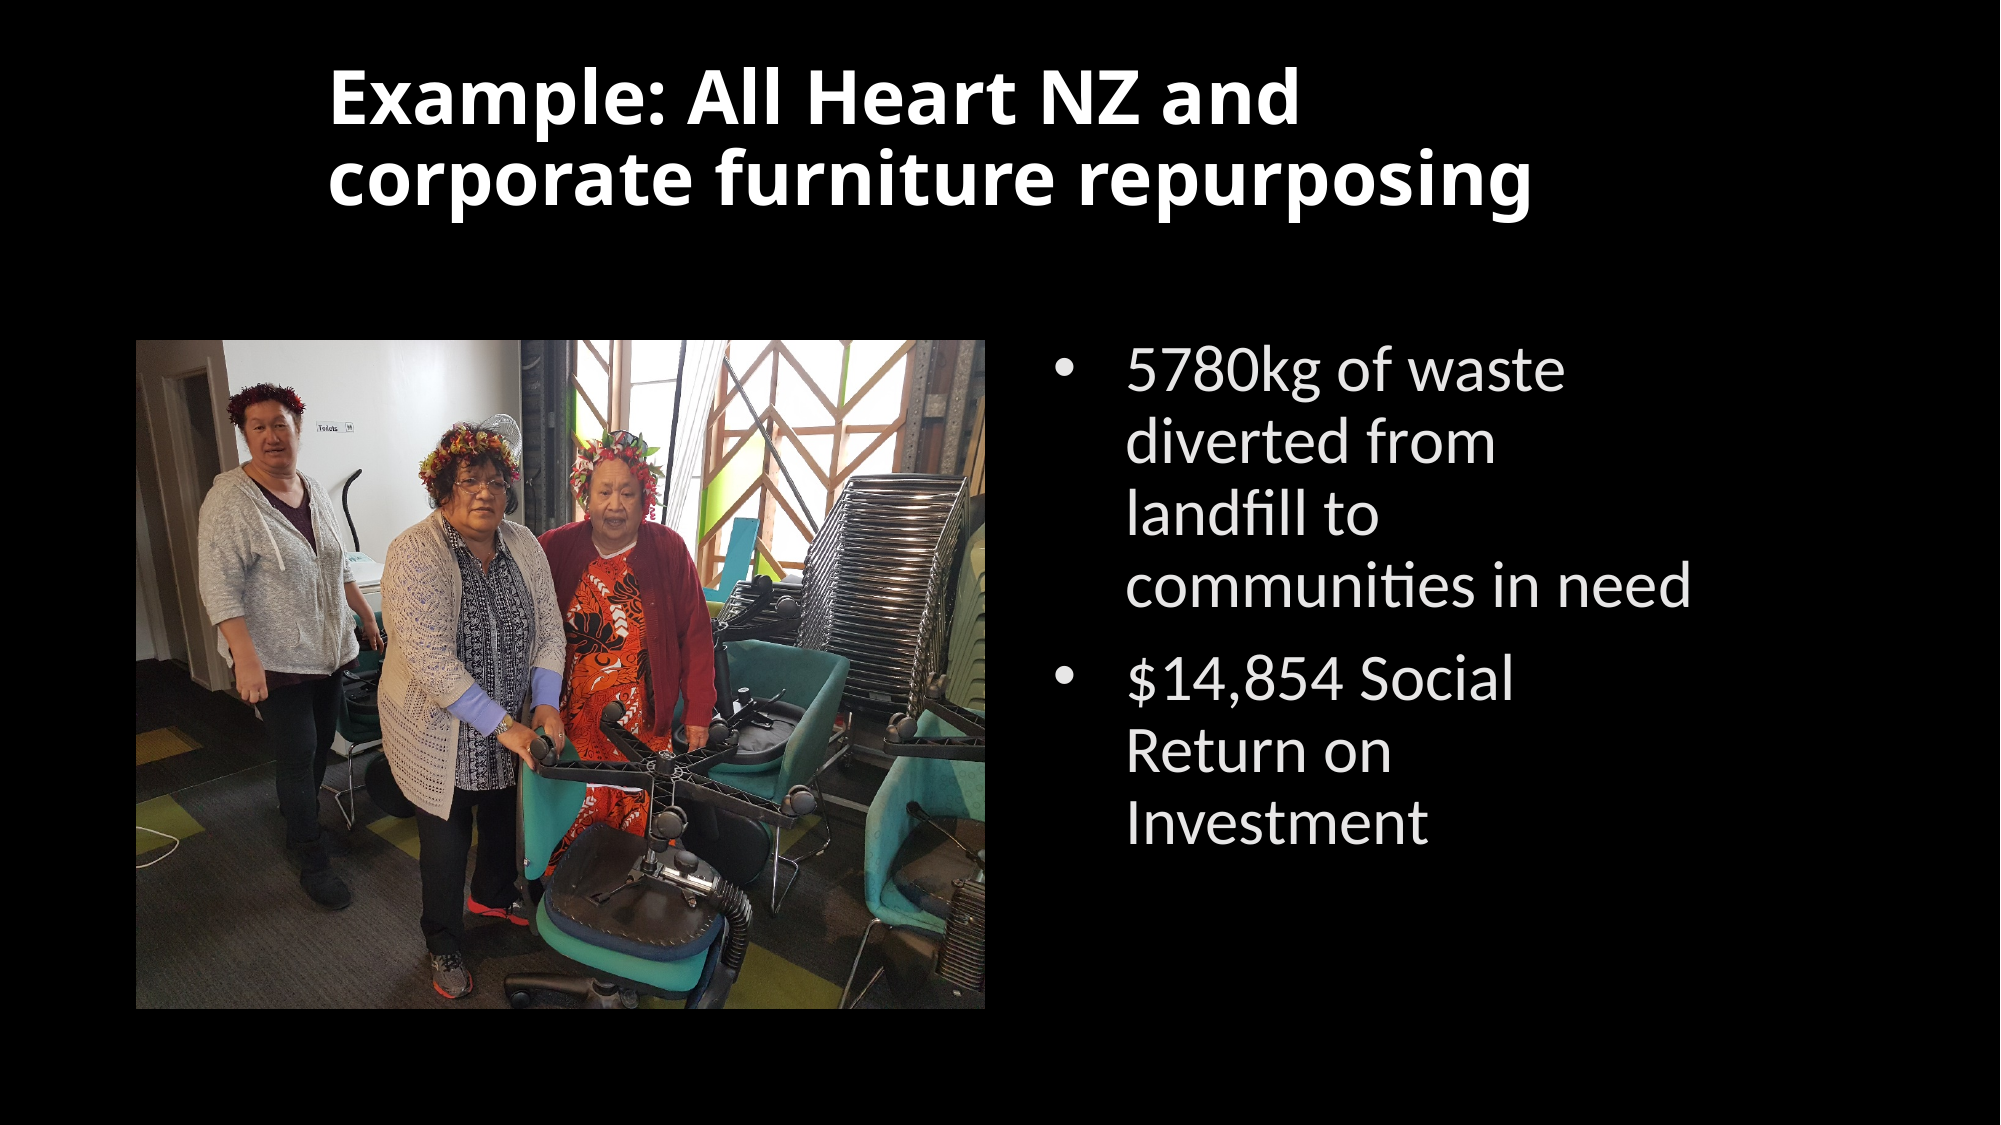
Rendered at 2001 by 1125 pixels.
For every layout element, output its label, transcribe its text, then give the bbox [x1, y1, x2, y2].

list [136, 340, 985, 1009]
title Example: All Heart NZ and corporate furniture repurposing [312, 102, 1686, 179]
list 5780kg of waste diverted from landfill to communities in need $14,854 Social Return on Investment [1037, 326, 1710, 542]
